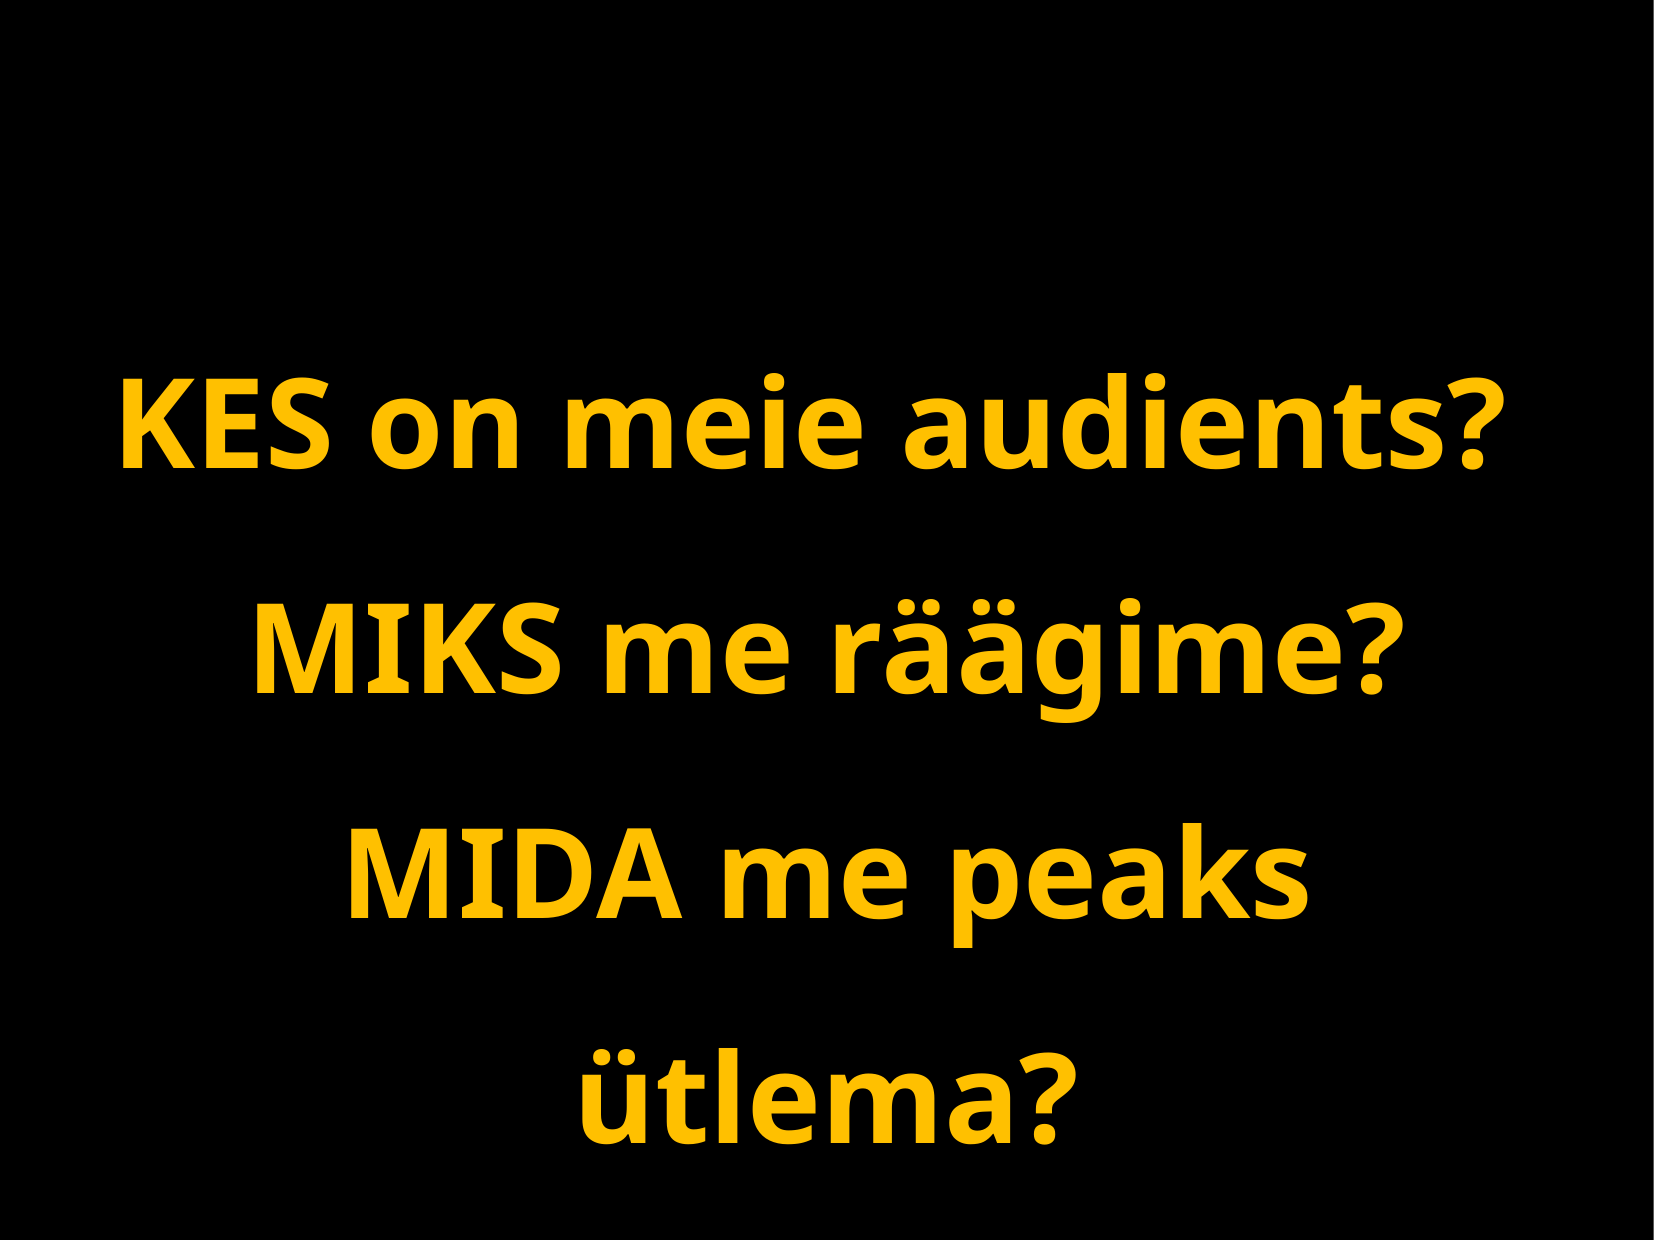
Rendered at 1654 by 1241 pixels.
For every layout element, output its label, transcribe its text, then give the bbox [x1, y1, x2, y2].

text_box KES on meie audients? MIKS me räägime? MIDA me peaks ütlema? [58, 171, 1595, 1176]
